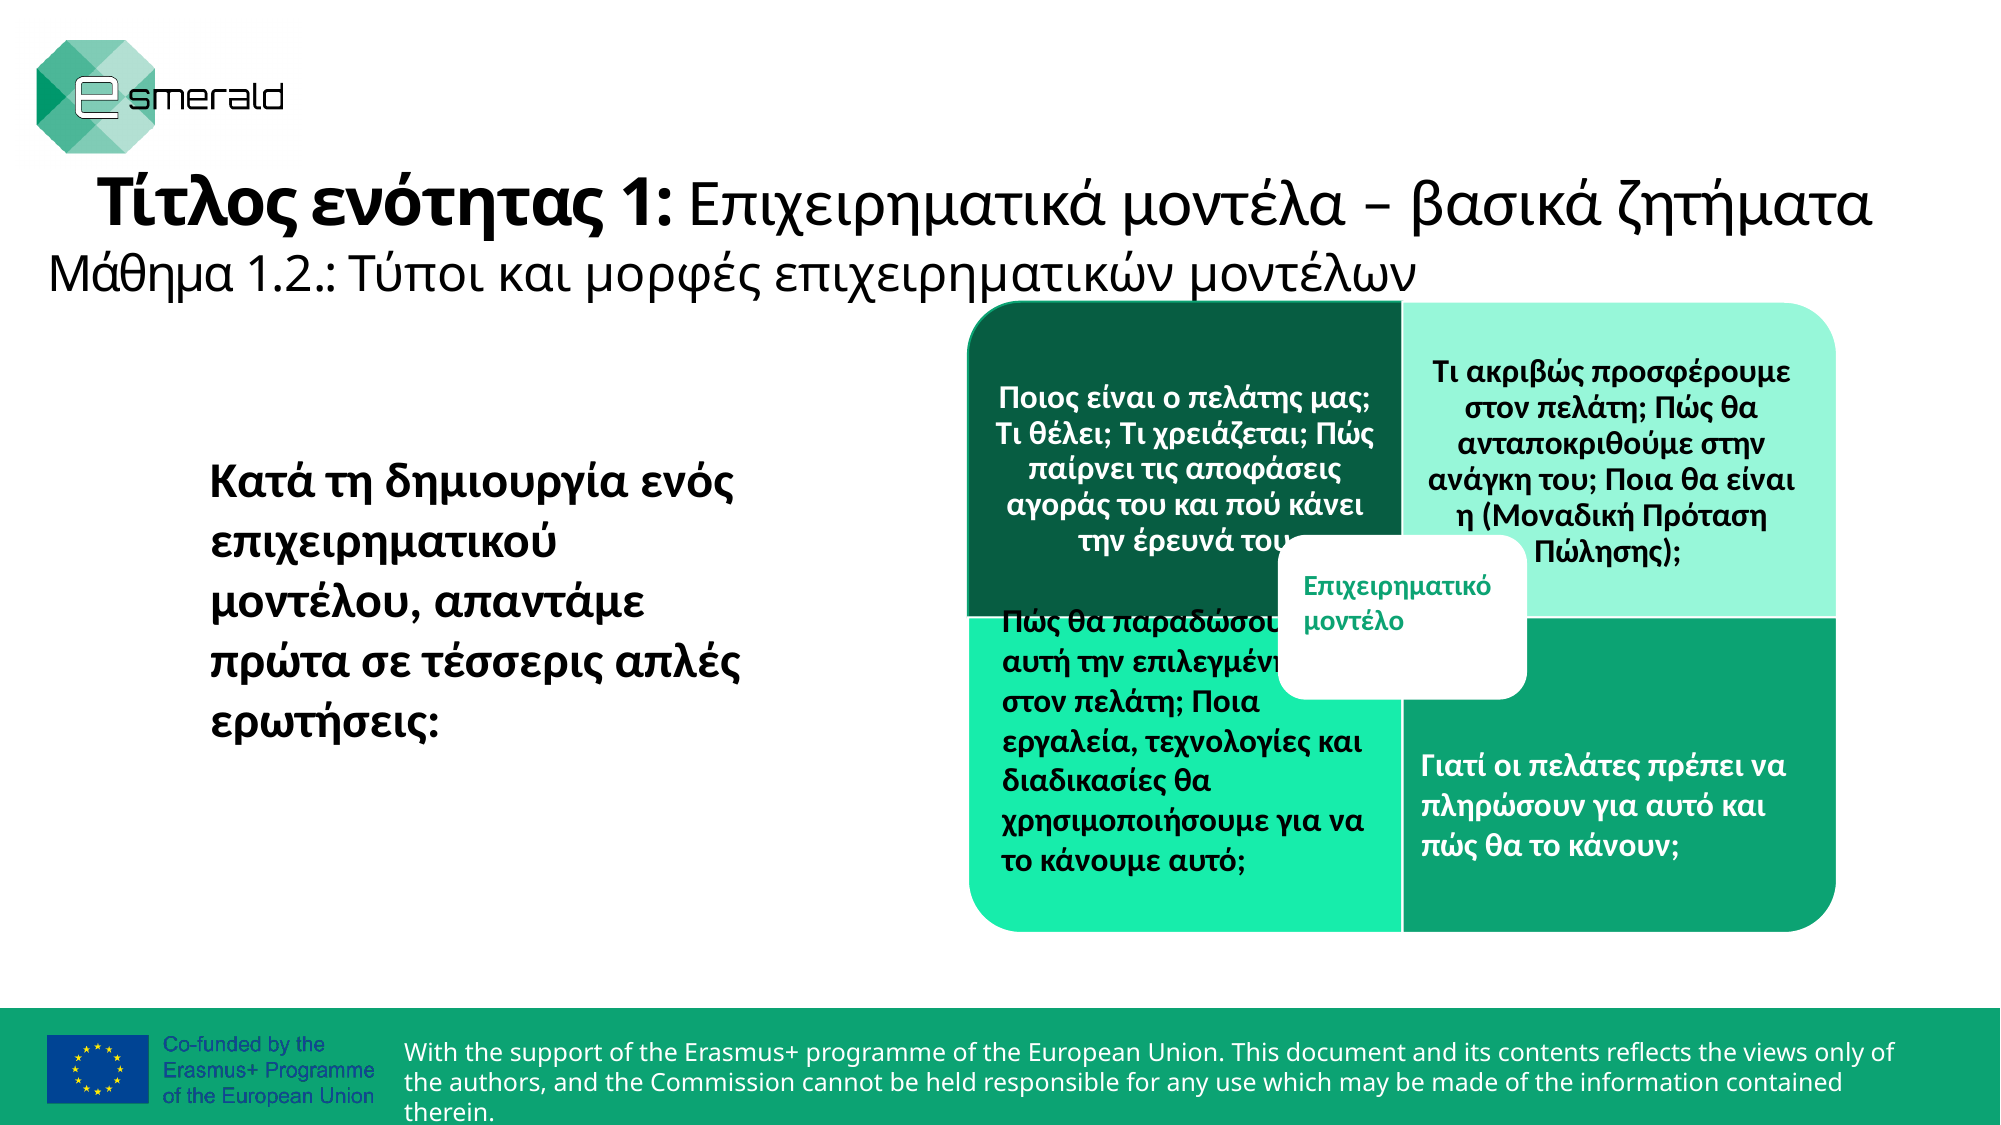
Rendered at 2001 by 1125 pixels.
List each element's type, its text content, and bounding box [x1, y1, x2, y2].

text_box Κατά τη δημιουργία ενός επιχειρηματικού μοντέλου, απαντάμε πρώτα σε τέσσερις απλές ερωτήσεις: [195, 440, 791, 815]
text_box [967, 301, 1837, 933]
picture [15, 18, 302, 169]
text_box Τίτλος ενότητας 1: Επιχειρηματικά μοντέλα – βασικά ζητήματα Μάθημα 1.2.: Τύποι και μορφές επιχειρηματικών μοντέλων [17, 151, 1983, 1125]
